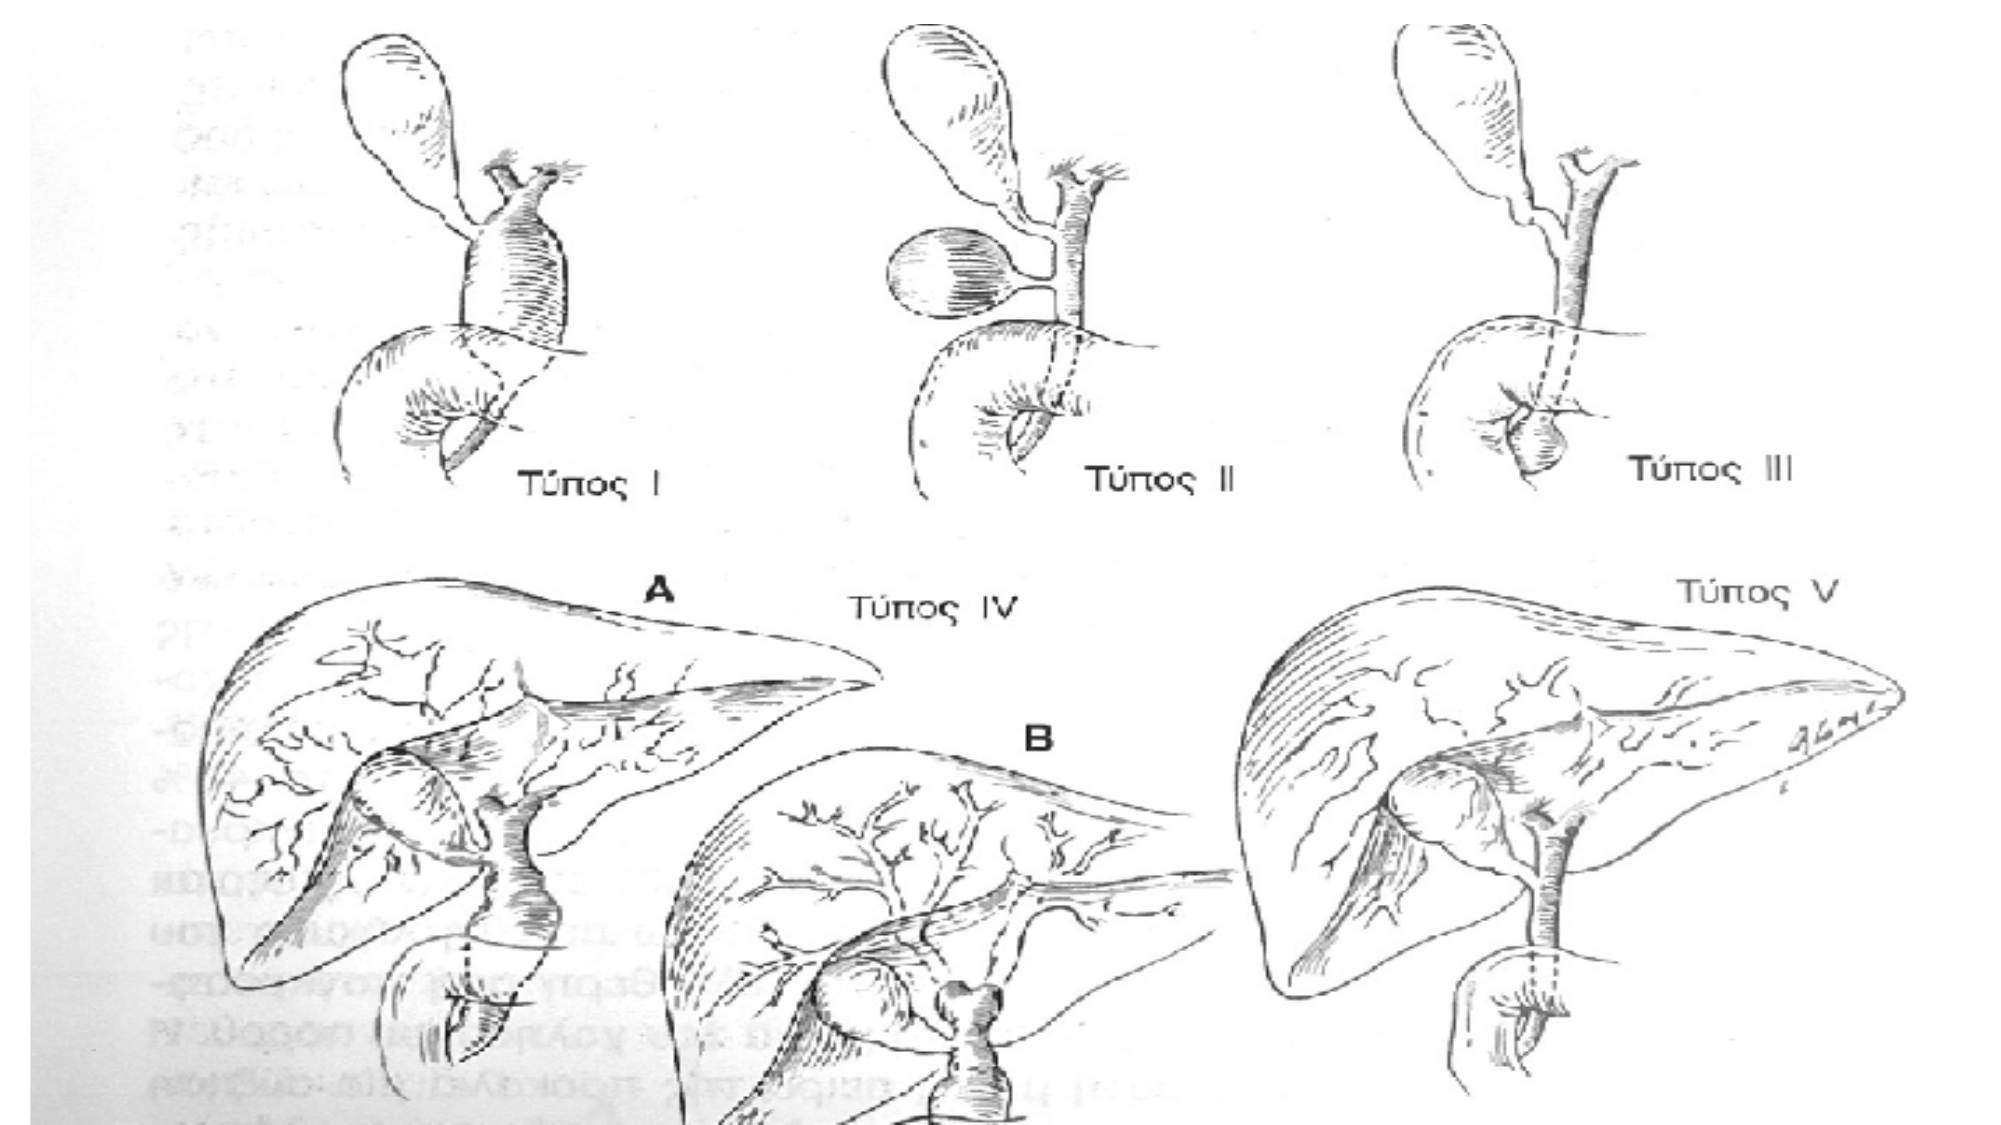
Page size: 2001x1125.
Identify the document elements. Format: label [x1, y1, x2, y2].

text_box [30, 24, 1965, 1125]
